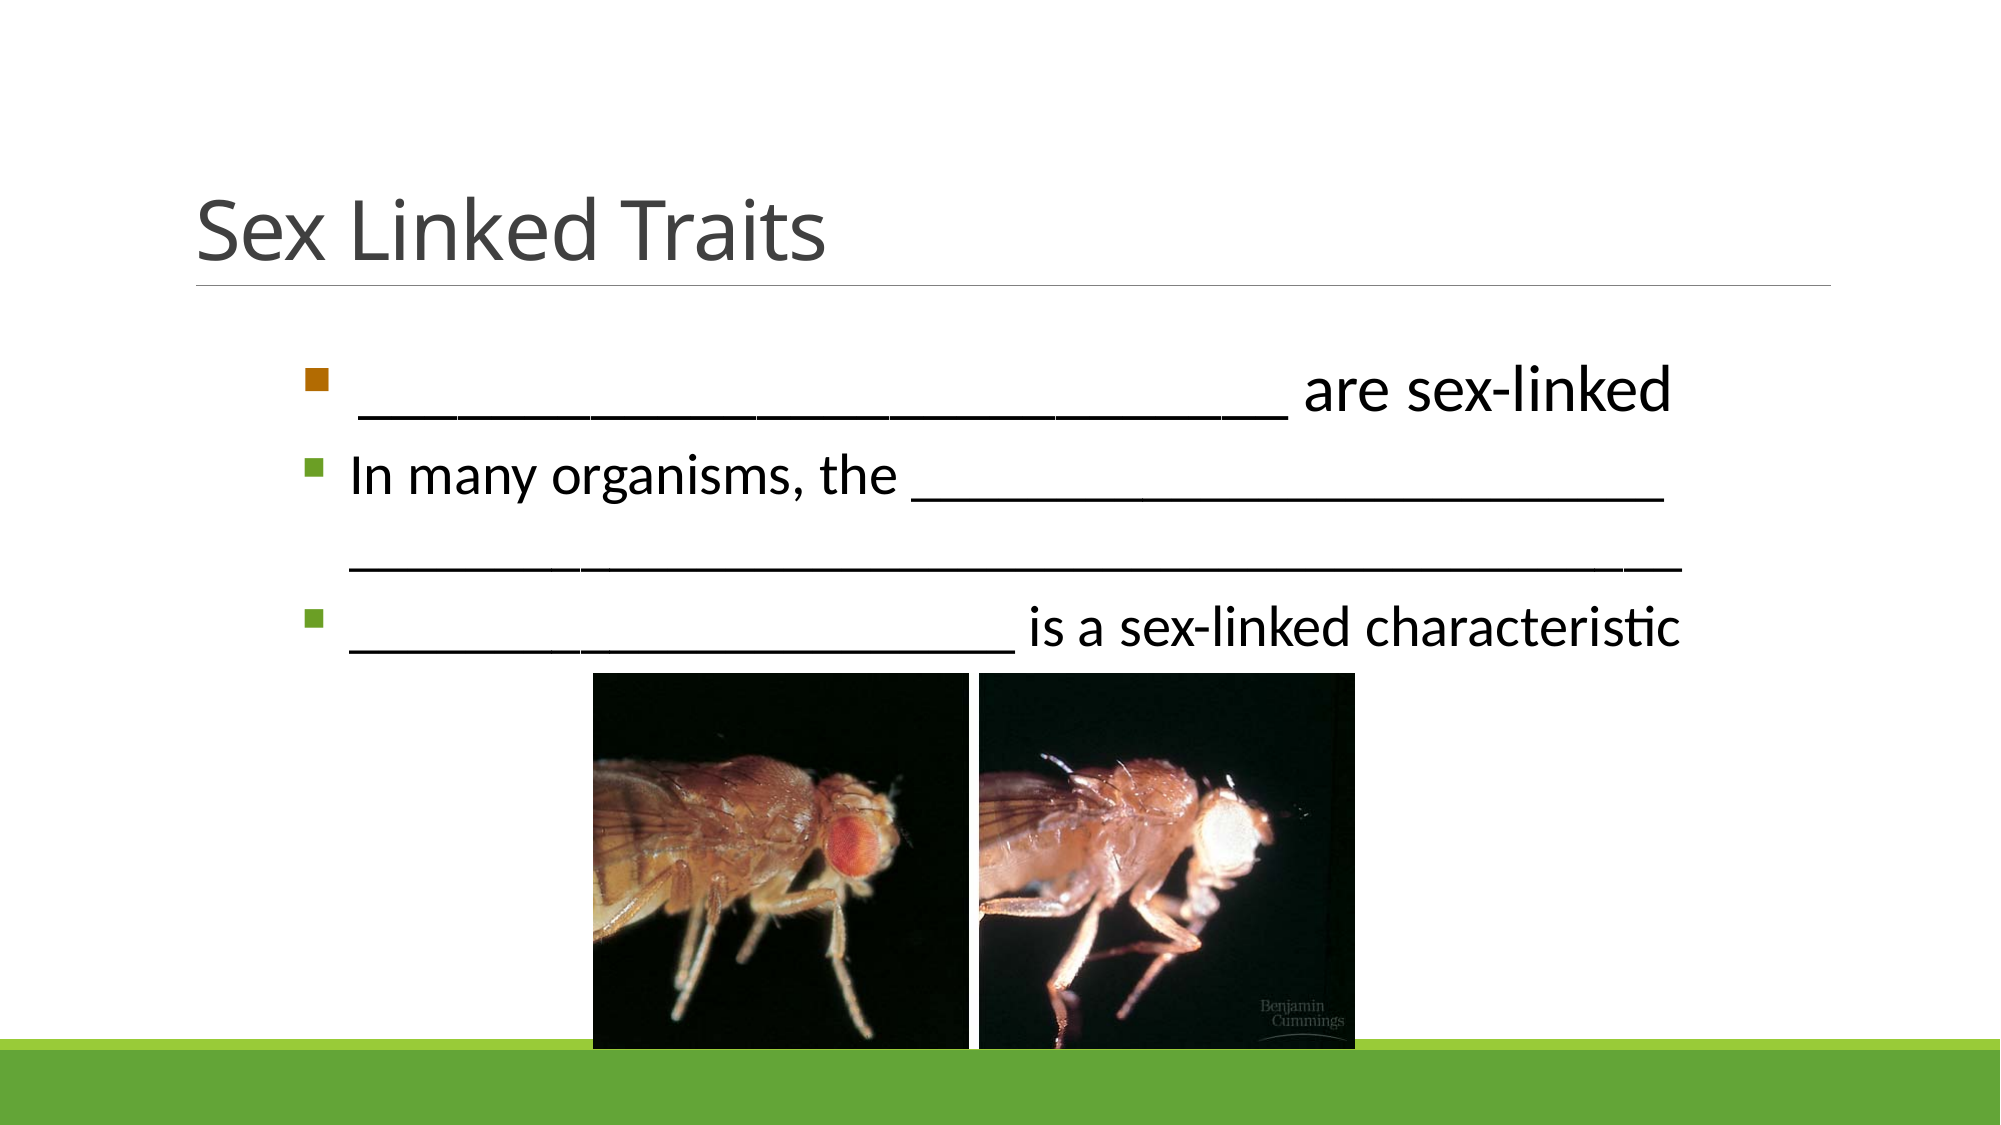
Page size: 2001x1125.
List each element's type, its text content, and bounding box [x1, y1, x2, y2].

title Sex Linked Traits [180, 47, 1830, 285]
text_box ____________________________ are sex-linked In many organisms, the __________________________ ______________________________________________ _______________________ is a sex-linked characteristic [287, 337, 1707, 666]
picture [593, 673, 1355, 1050]
